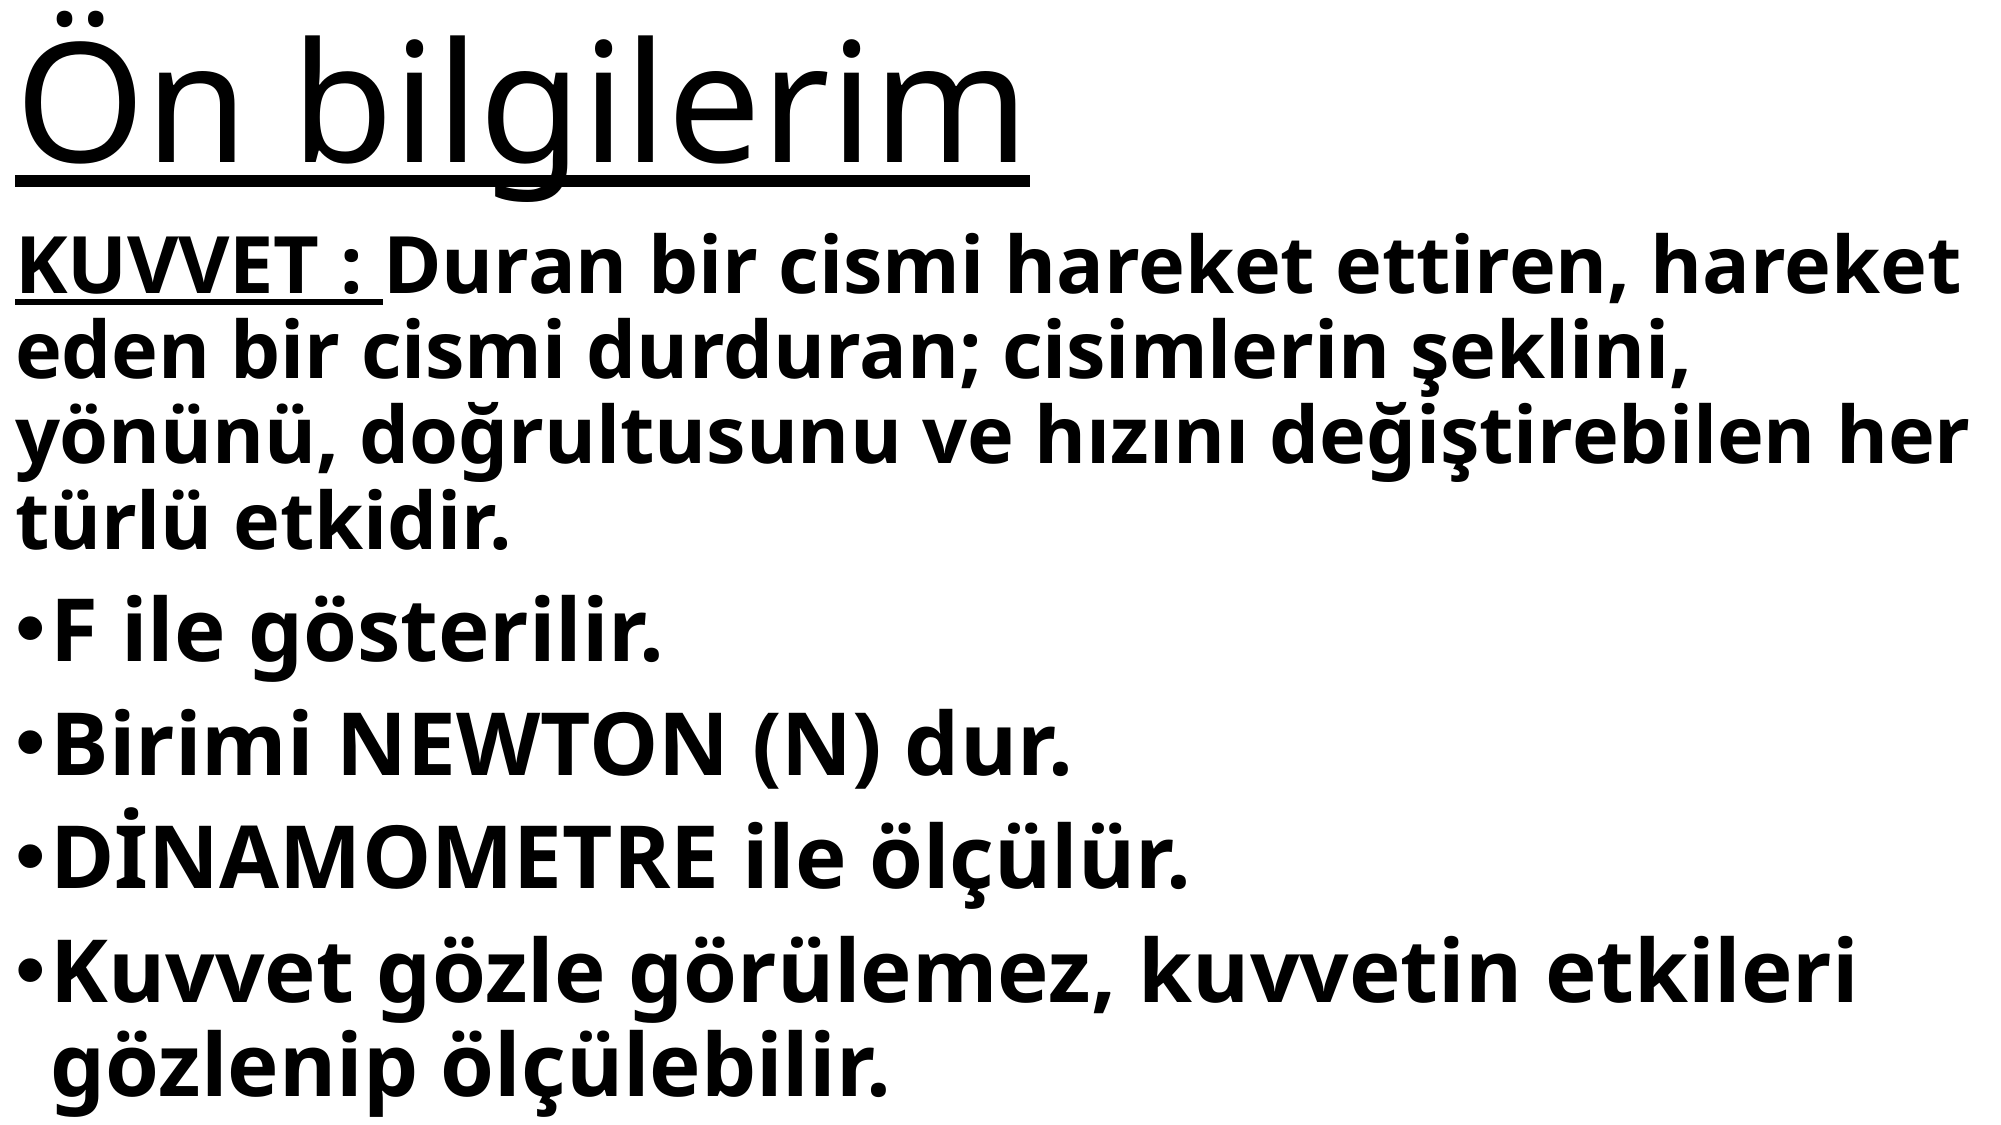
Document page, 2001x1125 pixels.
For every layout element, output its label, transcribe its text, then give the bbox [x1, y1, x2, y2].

list KUVVET : Duran bir cismi hareket ettiren, hareket eden bir cismi durduran; cisimlerin şeklini, yönünü, doğrultusunu ve hızını değiştirebilen her türlü etkidir. F ile gösterilir. Birimi NEWTON (N) dur. DİNAMOMETRE ile ölçülür. Kuvvet gözle görülemez, kuvvetin etkileri gözlenip ölçülebilir. [0, 217, 2000, 1125]
title Ön bilgilerim [0, 0, 1863, 217]
